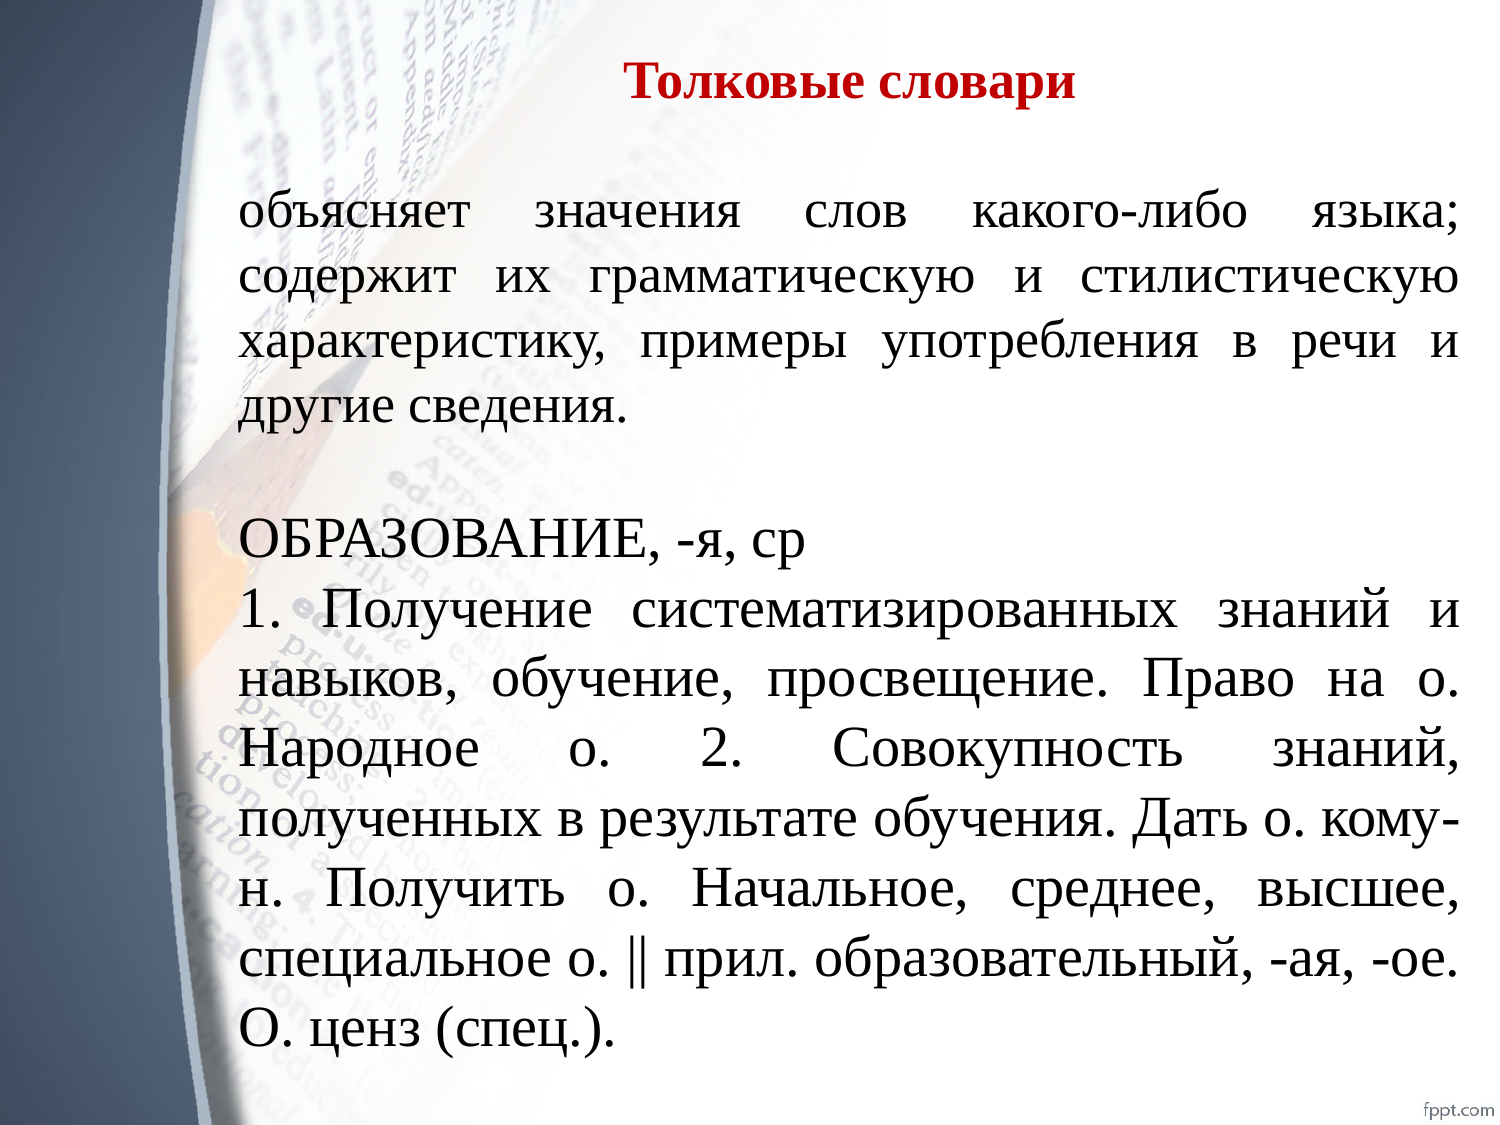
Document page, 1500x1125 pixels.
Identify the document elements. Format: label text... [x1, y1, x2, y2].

picture [0, 0, 1500, 1125]
list Толковые словари объясняет значения слов какого-либо языка; содержит их грамматическую и стилистическую характеристику, примеры употребления в речи и другие сведения. ОБРАЗОВАНИЕ, -я, ср 1. Получение систематизированных знаний и навыков, обучение, просвещение. Право на о. Народное о. 2. Совокупность знаний, полученных в результате обучения. Дать о. кому-н. Получить о. Начальное, среднее, высшее, специальное о. || прил. образовательный, -ая, -ое. О. ценз (спец.). [223, 36, 1477, 538]
